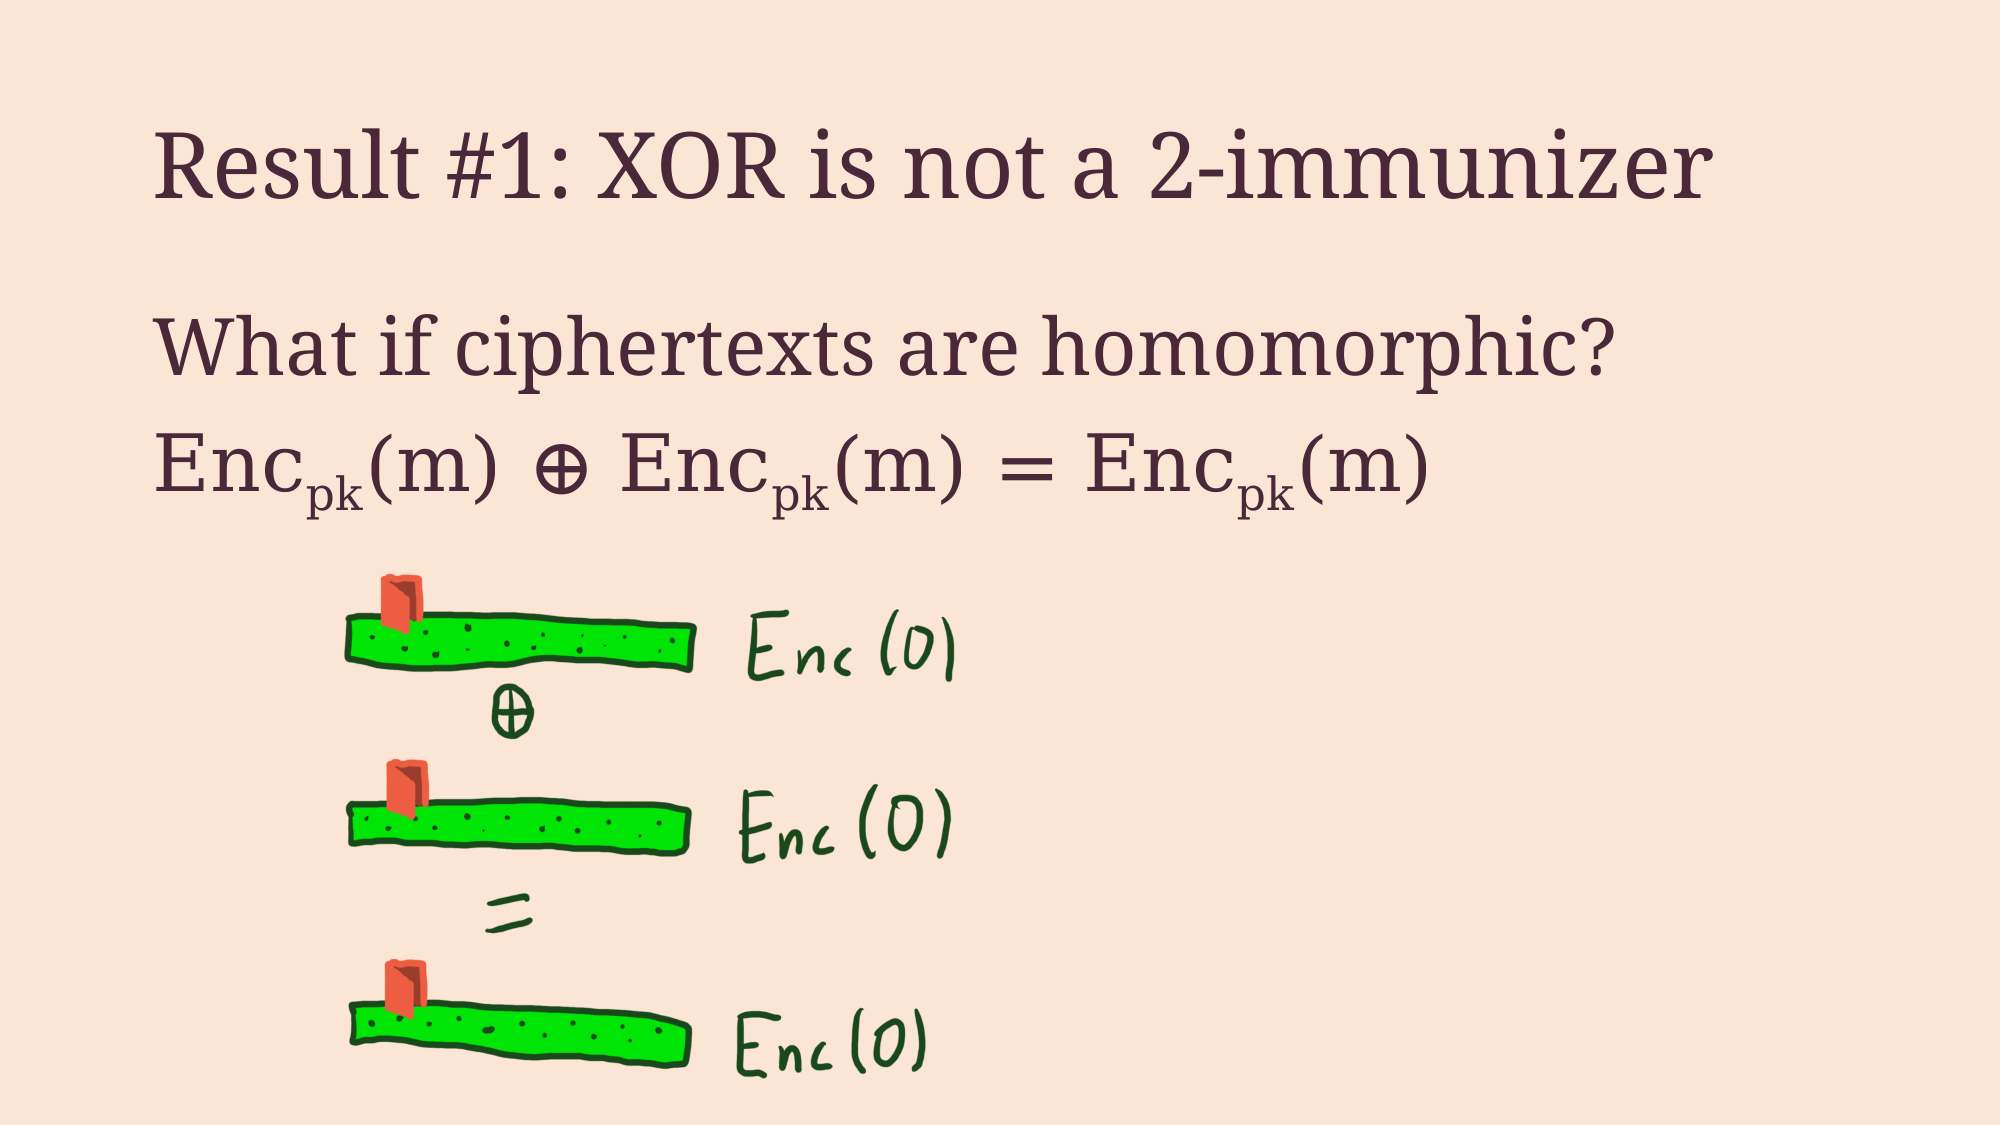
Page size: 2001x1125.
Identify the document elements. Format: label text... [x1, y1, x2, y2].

title Result #1: XOR is not a 2-immunizer [137, 59, 1863, 278]
picture [168, 476, 1034, 1125]
list What if ciphertexts are homomorphic? Encpk(m) ⊕ Encpk(m) = Encpk(m) [137, 299, 1863, 1014]
